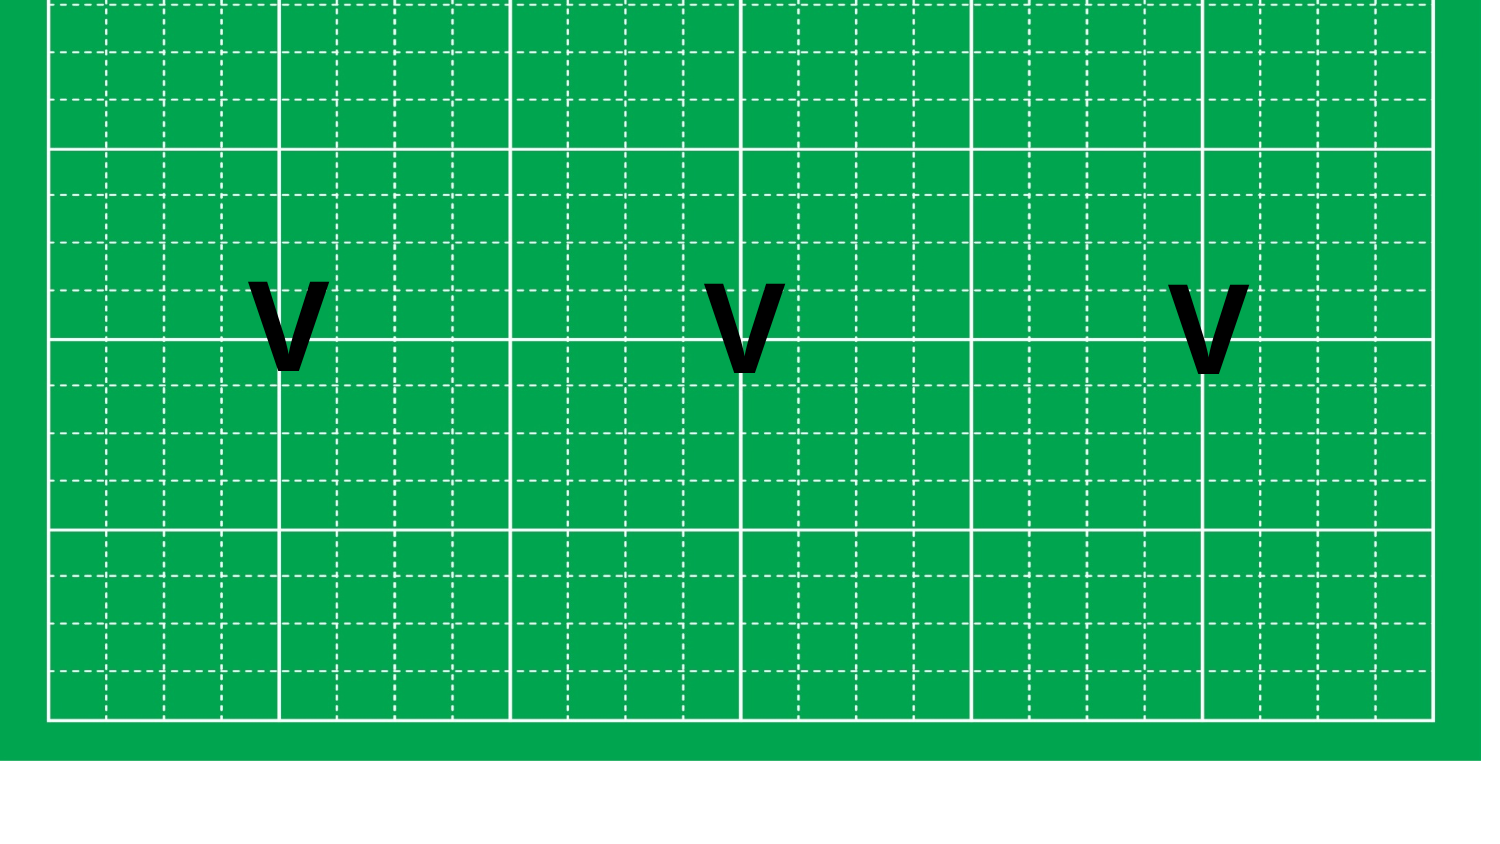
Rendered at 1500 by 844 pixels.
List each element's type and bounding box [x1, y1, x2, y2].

picture [0, 0, 1481, 761]
